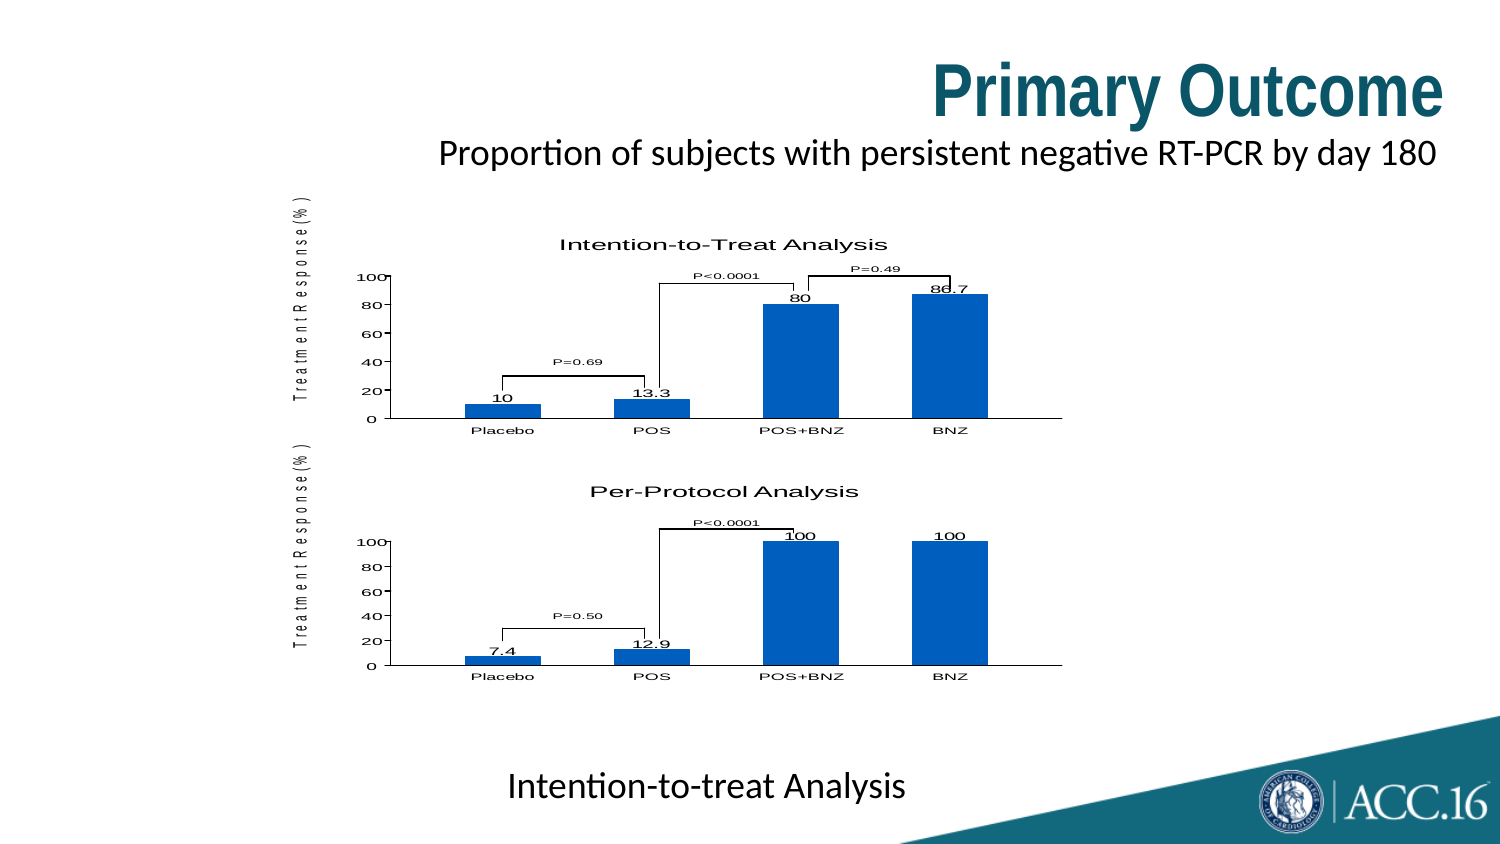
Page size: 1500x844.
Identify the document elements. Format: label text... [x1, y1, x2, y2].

text_box Proportion of subjects with persistent negative RT-PCR by day 180 [423, 121, 1453, 181]
title Primary Outcome [75, 22, 1461, 151]
text_box Intention-to-treat Analysis [492, 753, 922, 814]
picture [0, 0, 1500, 844]
